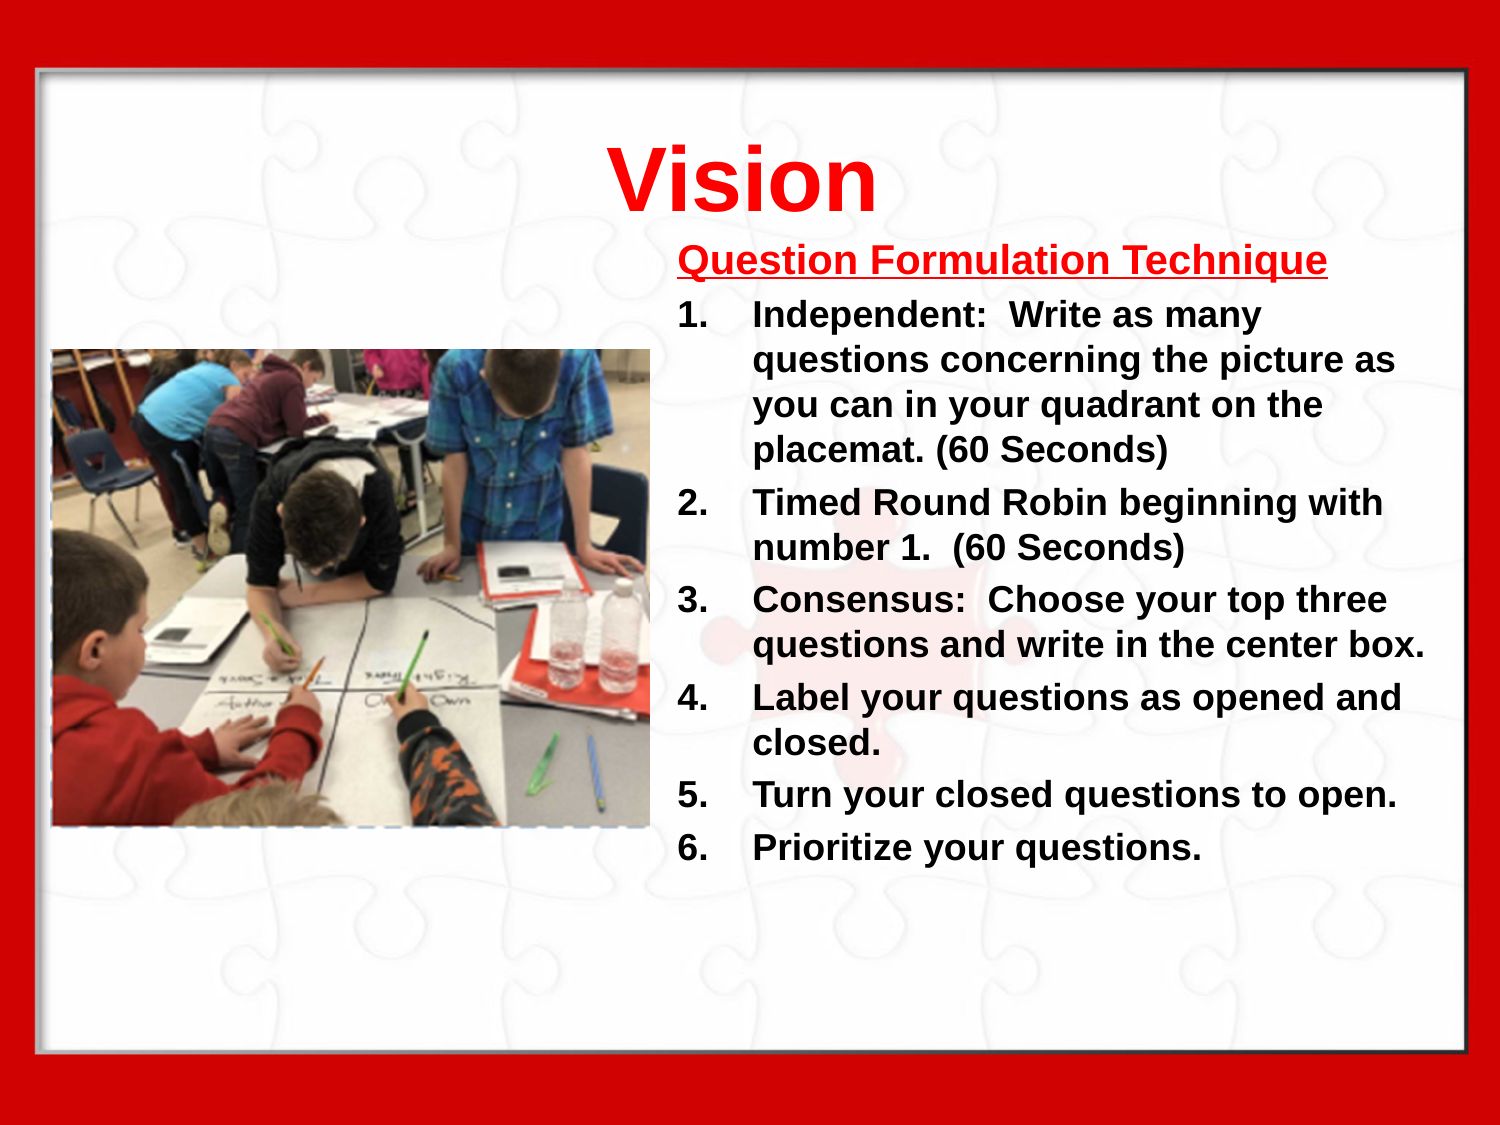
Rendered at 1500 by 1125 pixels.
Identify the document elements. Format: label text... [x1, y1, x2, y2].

list Question Formulation Technique Independent: Write as many questions concerning the picture as you can in your quadrant on the placemat. (60 Seconds) Timed Round Robin beginning with number 1. (60 Seconds) Consensus: Choose your top three questions and write in the center box. Label your questions as opened and closed. Turn your closed questions to open. Prioritize your questions. [662, 224, 1450, 1038]
picture [0, 0, 1500, 1125]
title Vision [87, 87, 1425, 263]
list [49, 349, 651, 831]
